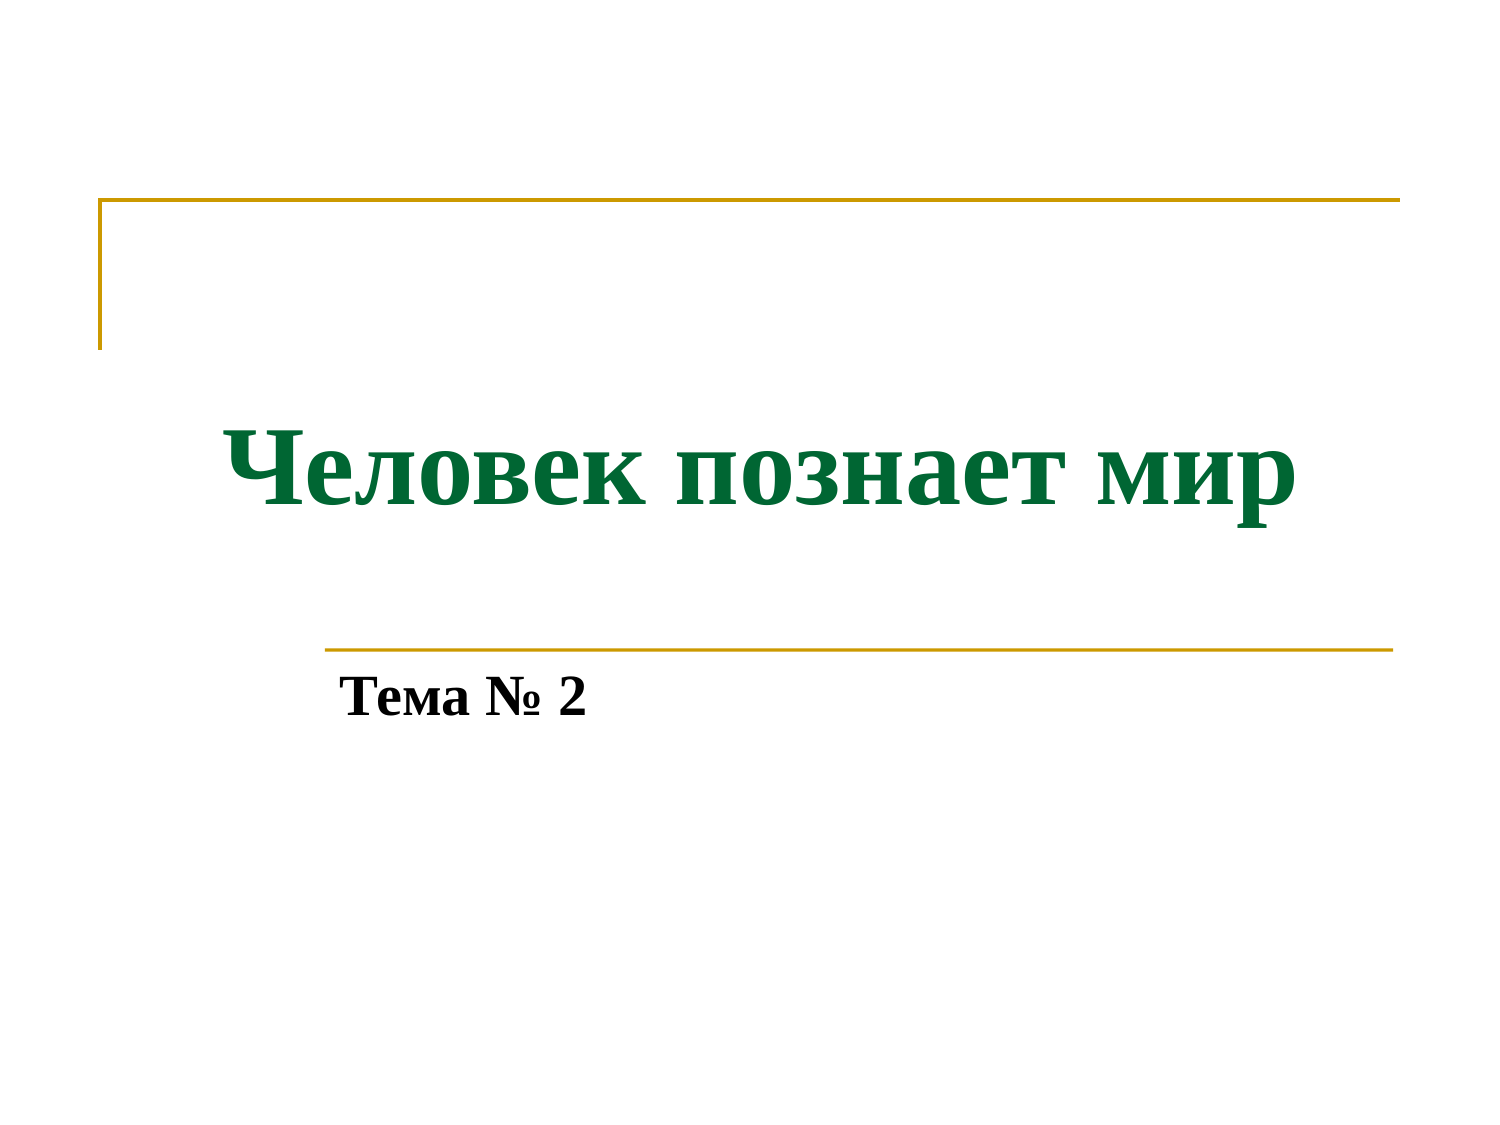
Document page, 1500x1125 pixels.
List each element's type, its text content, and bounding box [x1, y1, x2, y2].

subtitle Тема № 2 [324, 650, 1400, 938]
title Человек познает мир [150, 249, 1401, 538]
